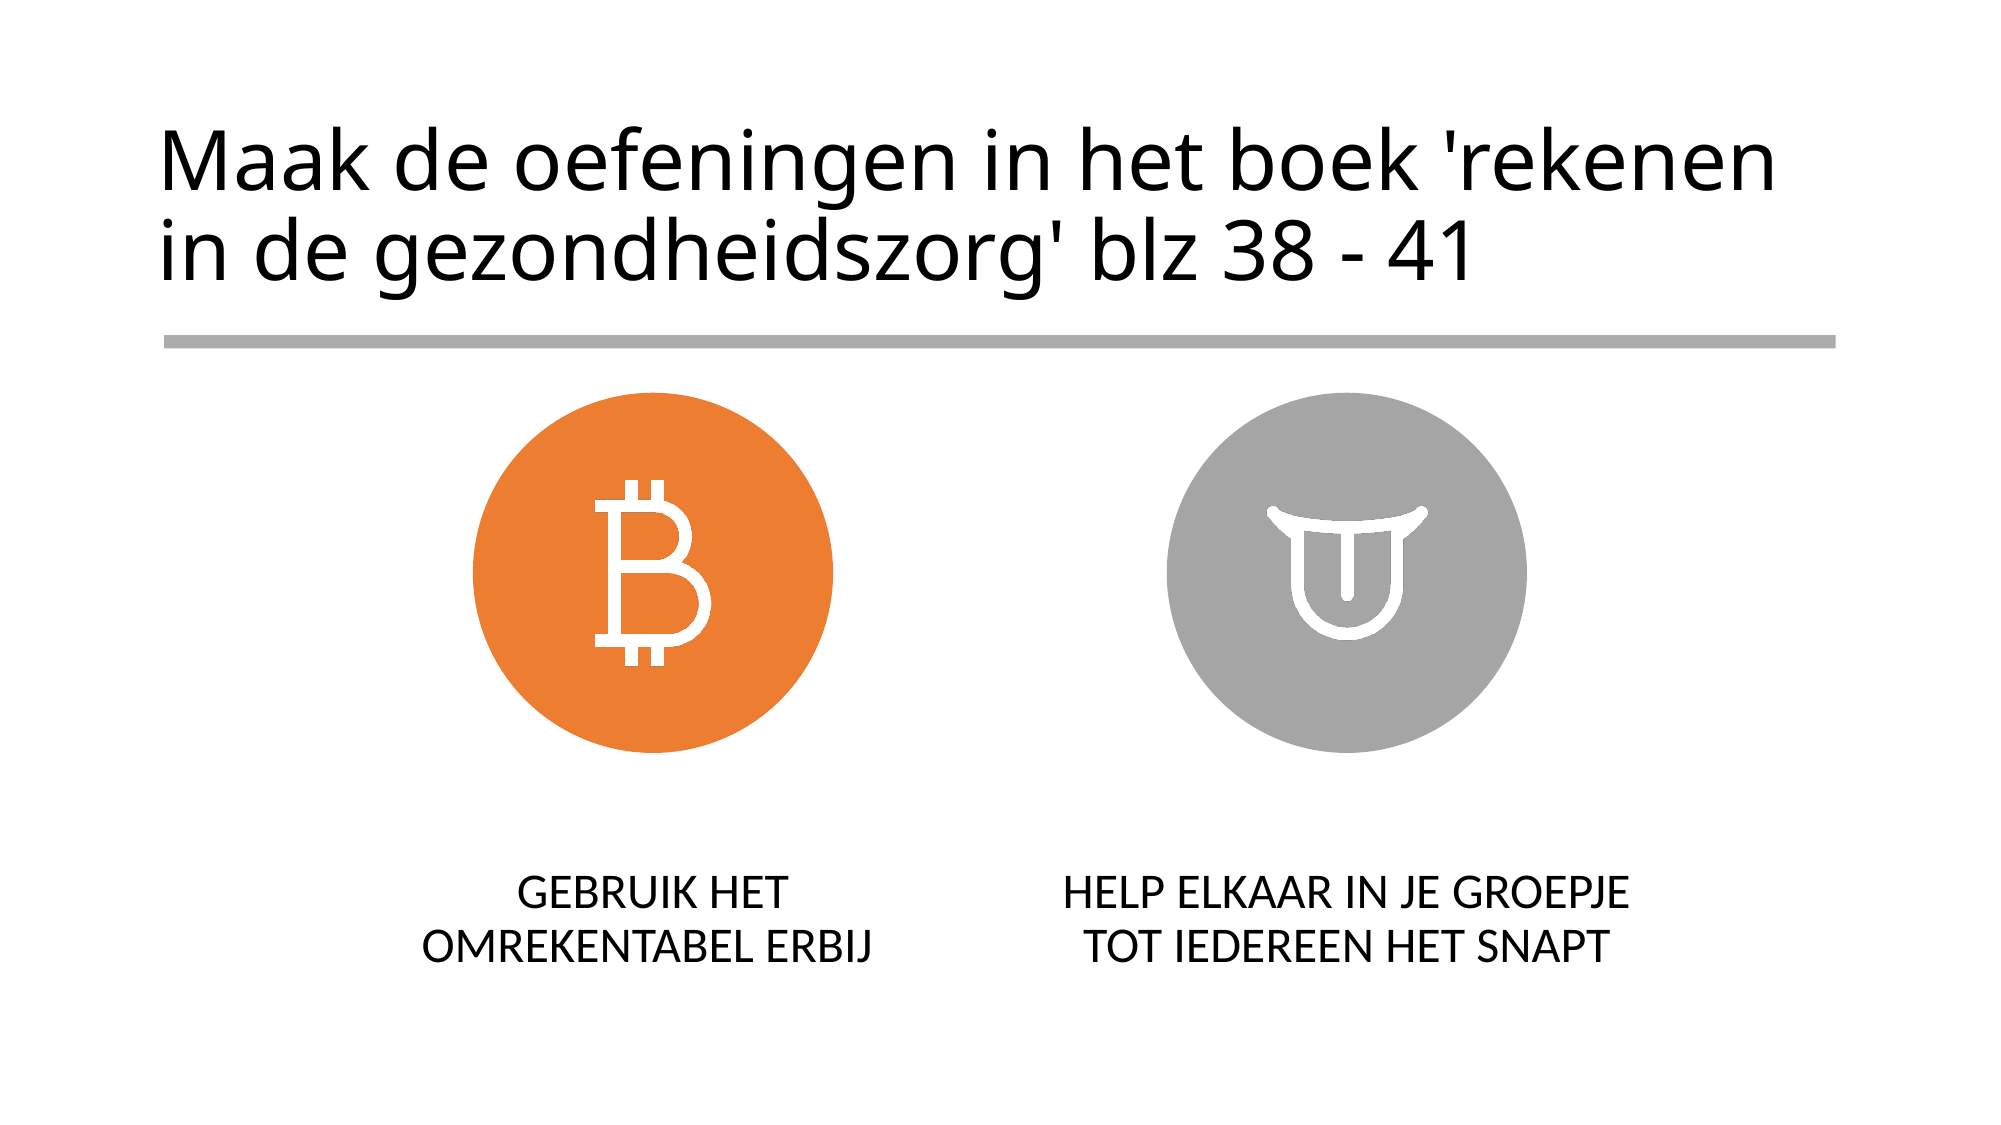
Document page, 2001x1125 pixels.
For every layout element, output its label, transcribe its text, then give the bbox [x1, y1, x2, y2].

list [164, 391, 1836, 985]
text_box [163, 334, 1837, 349]
title Maak de oefeningen in het boek 'rekenen in de gezondheidszorg' blz 38 - 41 [142, 99, 1858, 317]
